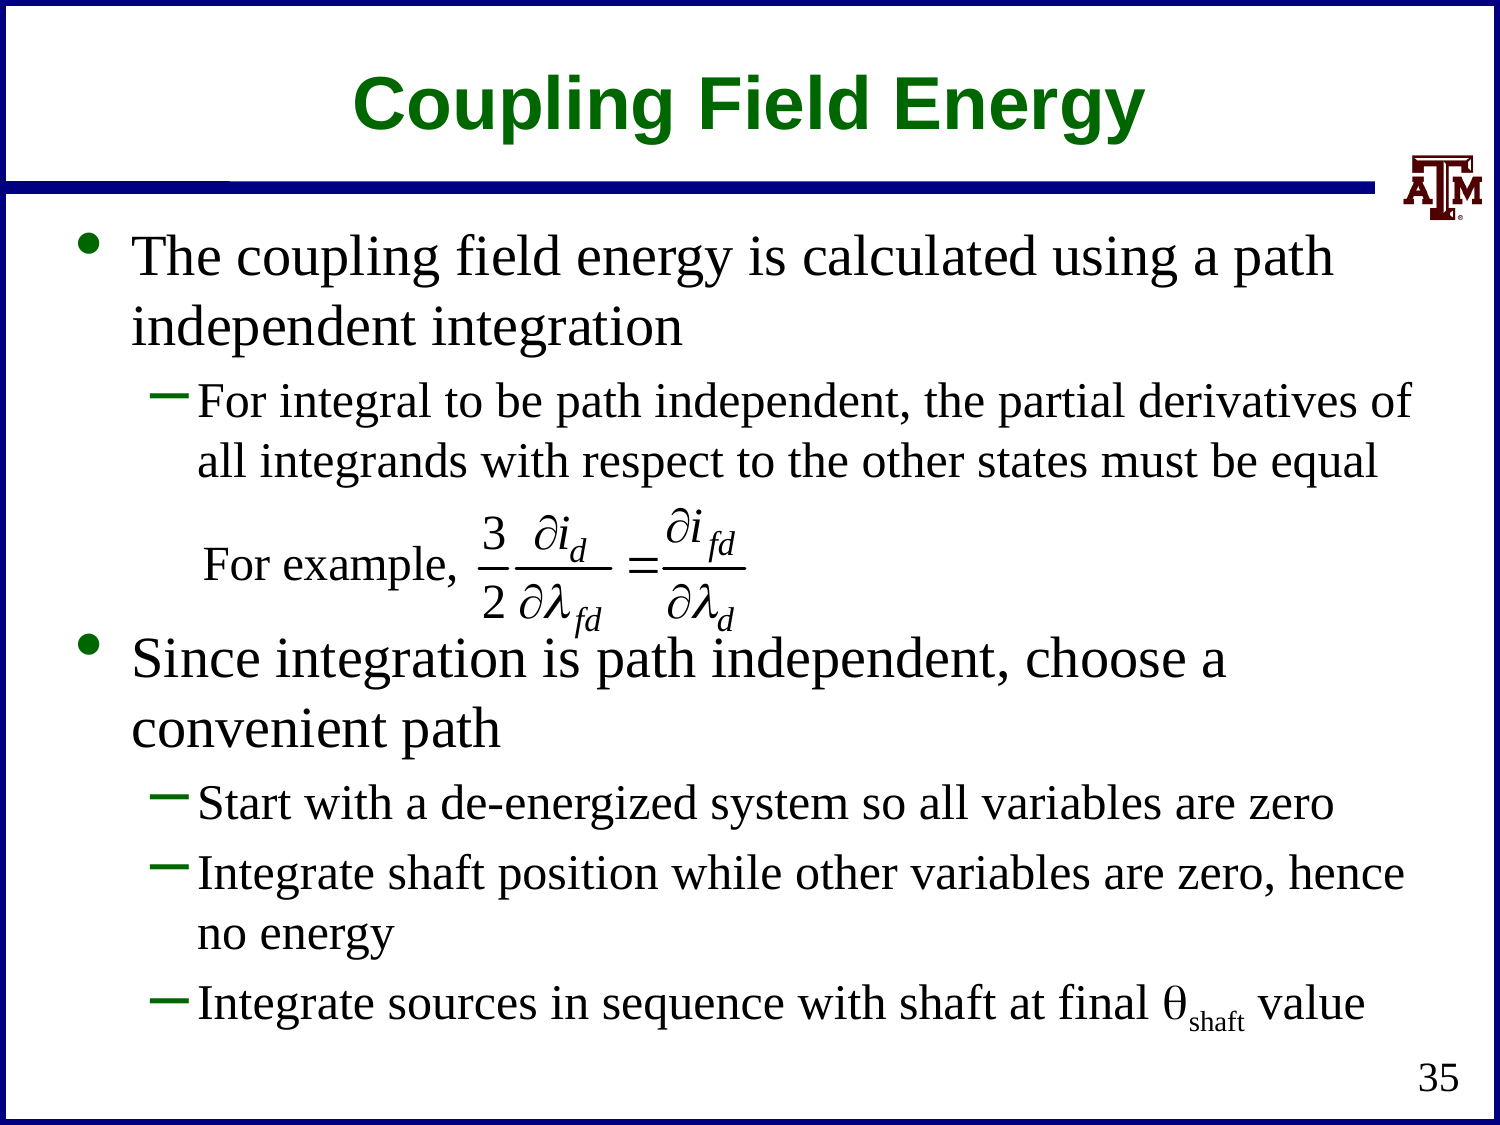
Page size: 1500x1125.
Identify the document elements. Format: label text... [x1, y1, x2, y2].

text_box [199, 499, 751, 644]
slide_number 35 [1162, 1037, 1476, 1113]
list The coupling field energy is calculated using a path independent integration For integral to be path independent, the partial derivatives of all integrands with respect to the other states must be equal Since integration is path independent, choose a convenient path Start with a de-energized system so all variables are zero Integrate shaft position while other variables are zero, hence no energy Integrate sources in sequence with shaft at final qshaft value [60, 210, 1461, 885]
picture [1392, 137, 1493, 238]
title Coupling Field Energy [112, 37, 1388, 163]
